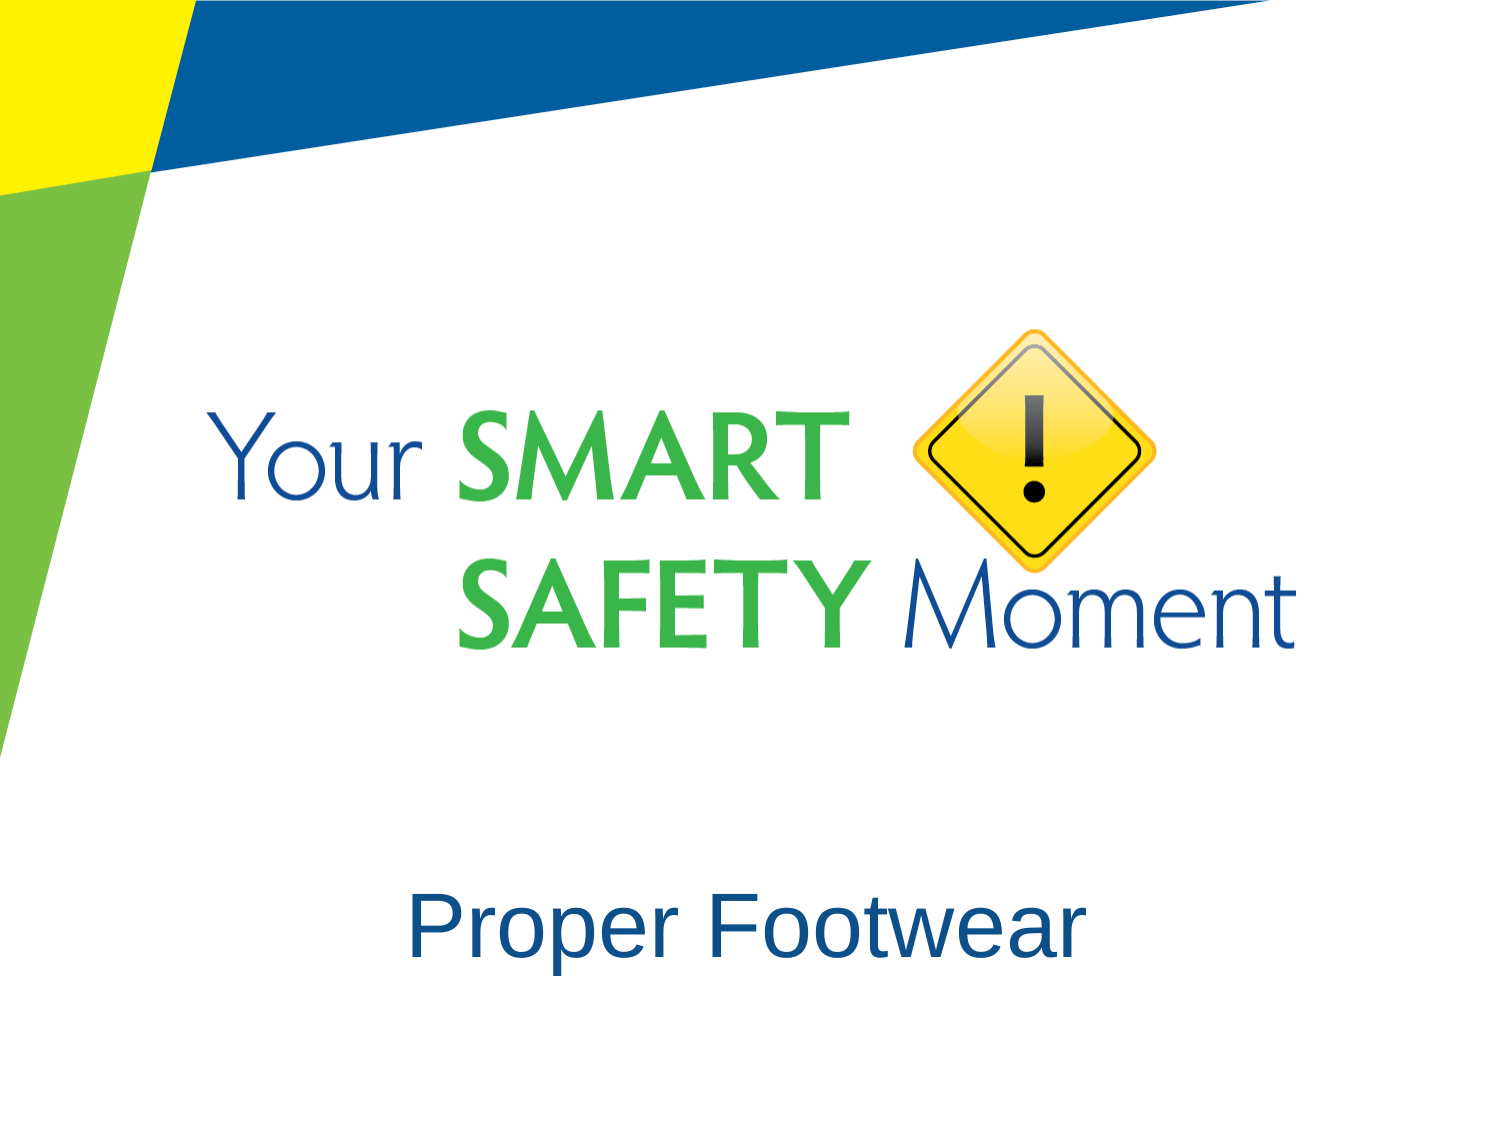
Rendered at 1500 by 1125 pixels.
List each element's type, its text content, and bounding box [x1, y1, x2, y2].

title Proper Footwear [23, 748, 1470, 966]
picture [0, 0, 1500, 1125]
